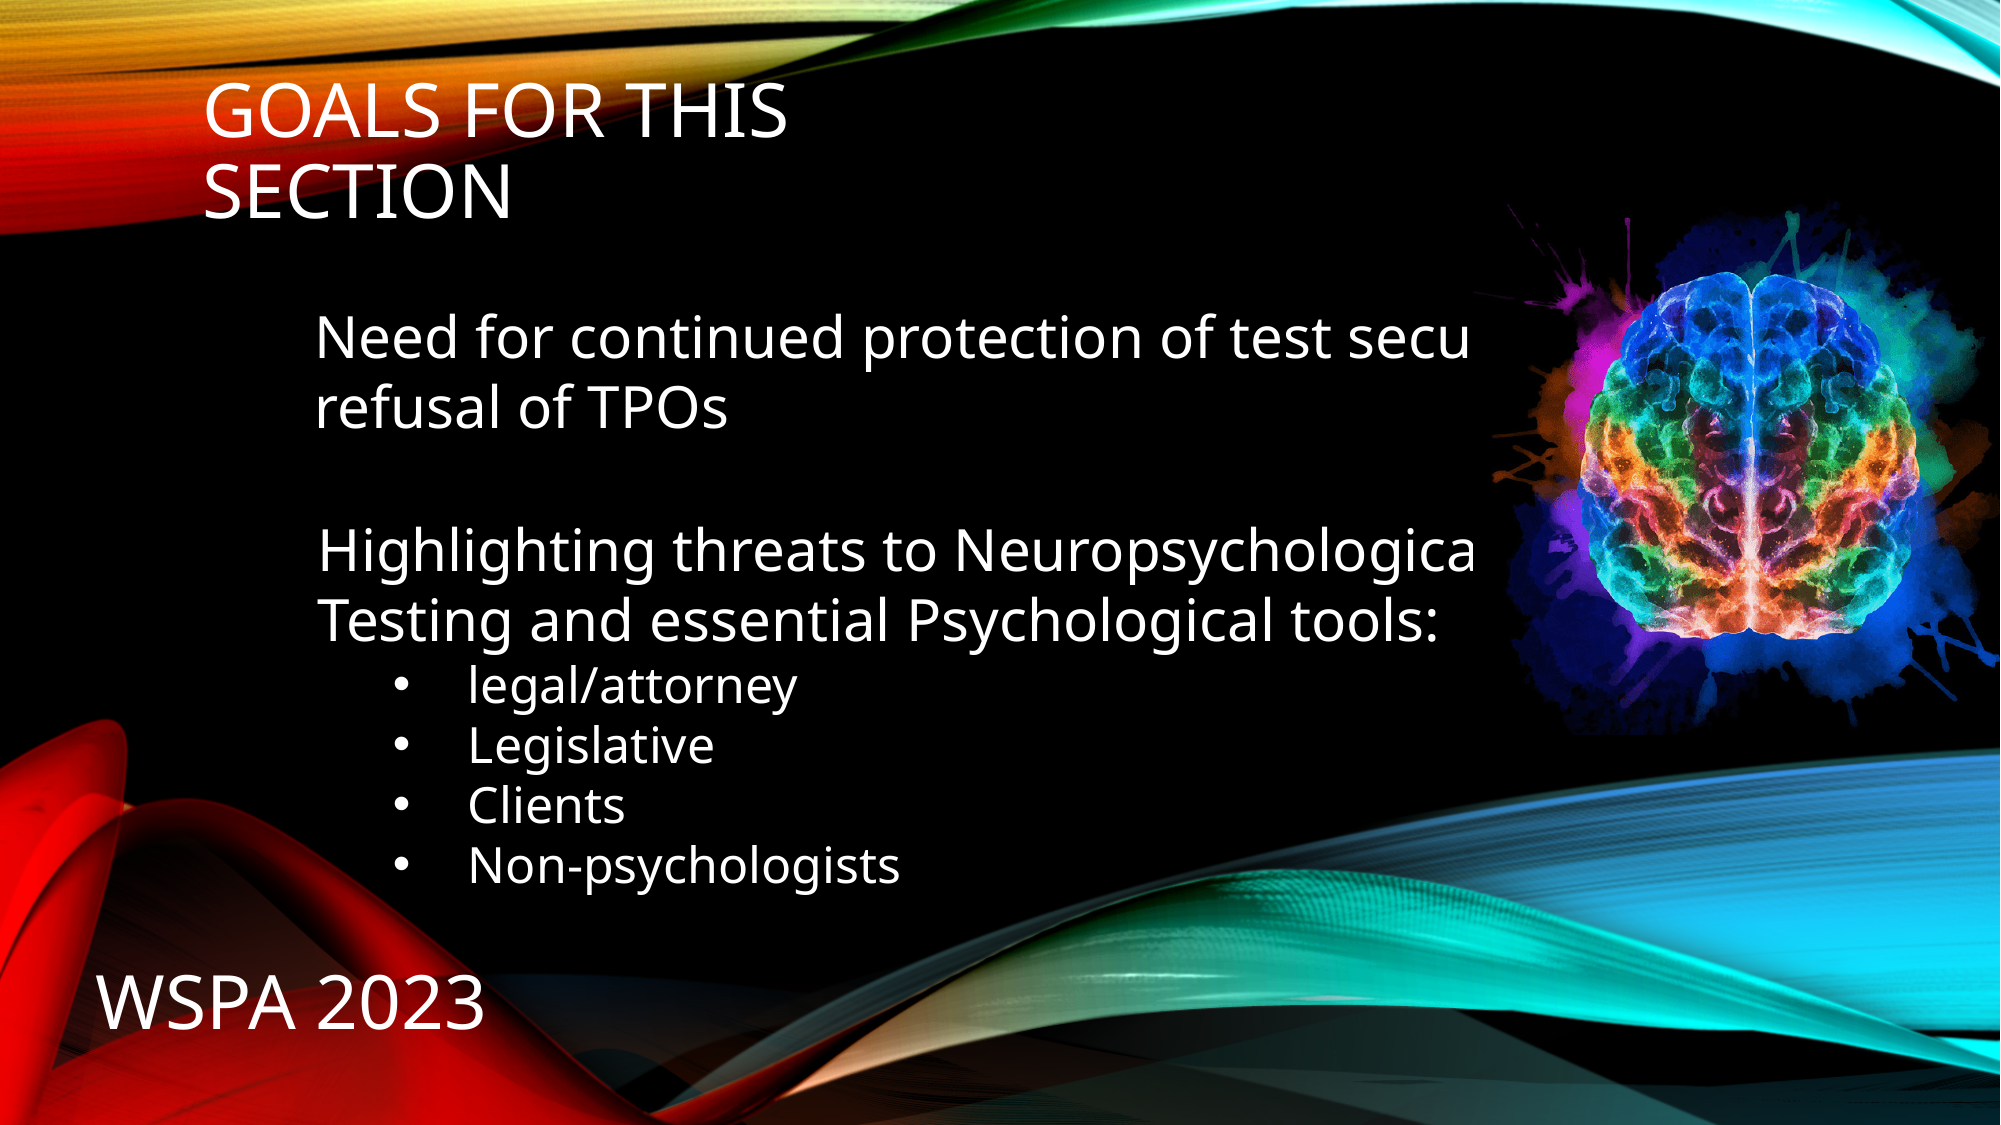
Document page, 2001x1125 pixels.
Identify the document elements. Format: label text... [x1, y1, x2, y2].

subtitle WSPA 2023 [80, 957, 520, 1050]
picture [0, 0, 2000, 1125]
text_box Need for continued protection of test security and refusal of TPOs [300, 292, 1472, 448]
text_box Highlighting threats to Neuropsychological Testing and essential Psychological tools: legal/attorney Legislative Clients Non-psychologists [303, 506, 1704, 901]
title Goals for this section [187, 149, 1138, 243]
